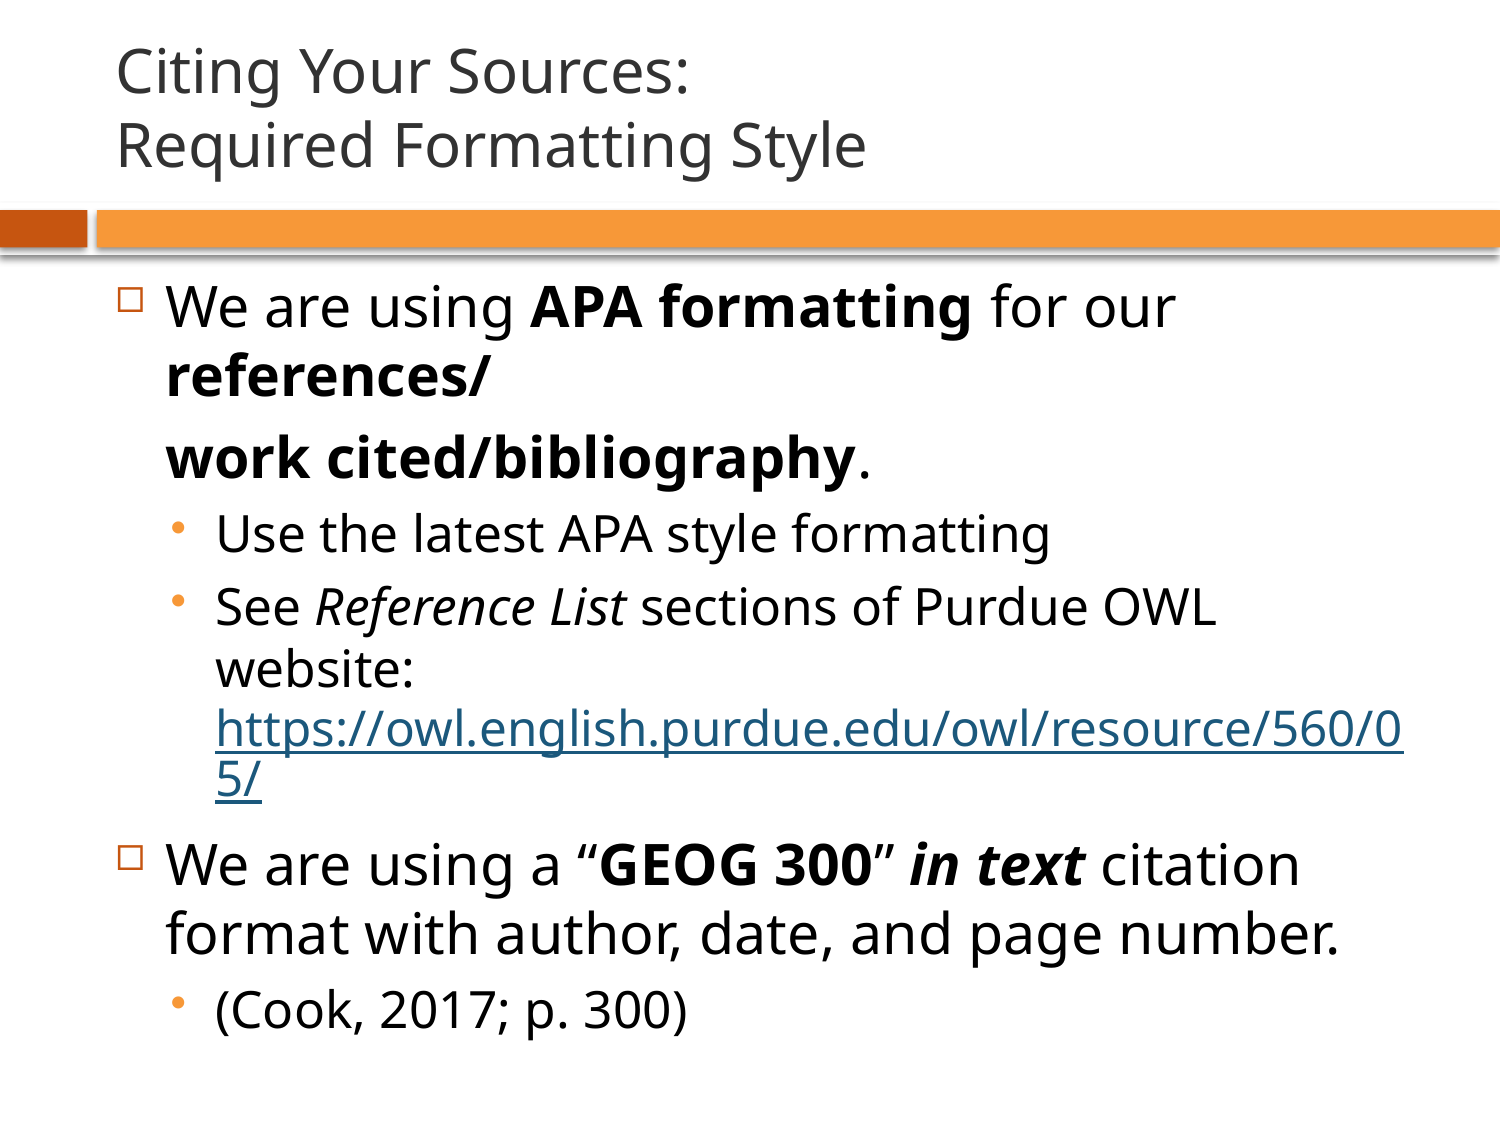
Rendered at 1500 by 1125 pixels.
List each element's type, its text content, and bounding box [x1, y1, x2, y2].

list We are using APA formatting for our references/ work cited/bibliography. Use the latest APA style formatting See Reference List sections of Purdue OWL website: https://owl.english.purdue.edu/owl/resource/560/05/ We are using a “GEOG 300” in text citation format with author, date, and page number. (Cook, 2017; p. 300) [100, 262, 1438, 1000]
title Citing Your Sources: Required Formatting Style [100, 24, 1438, 188]
